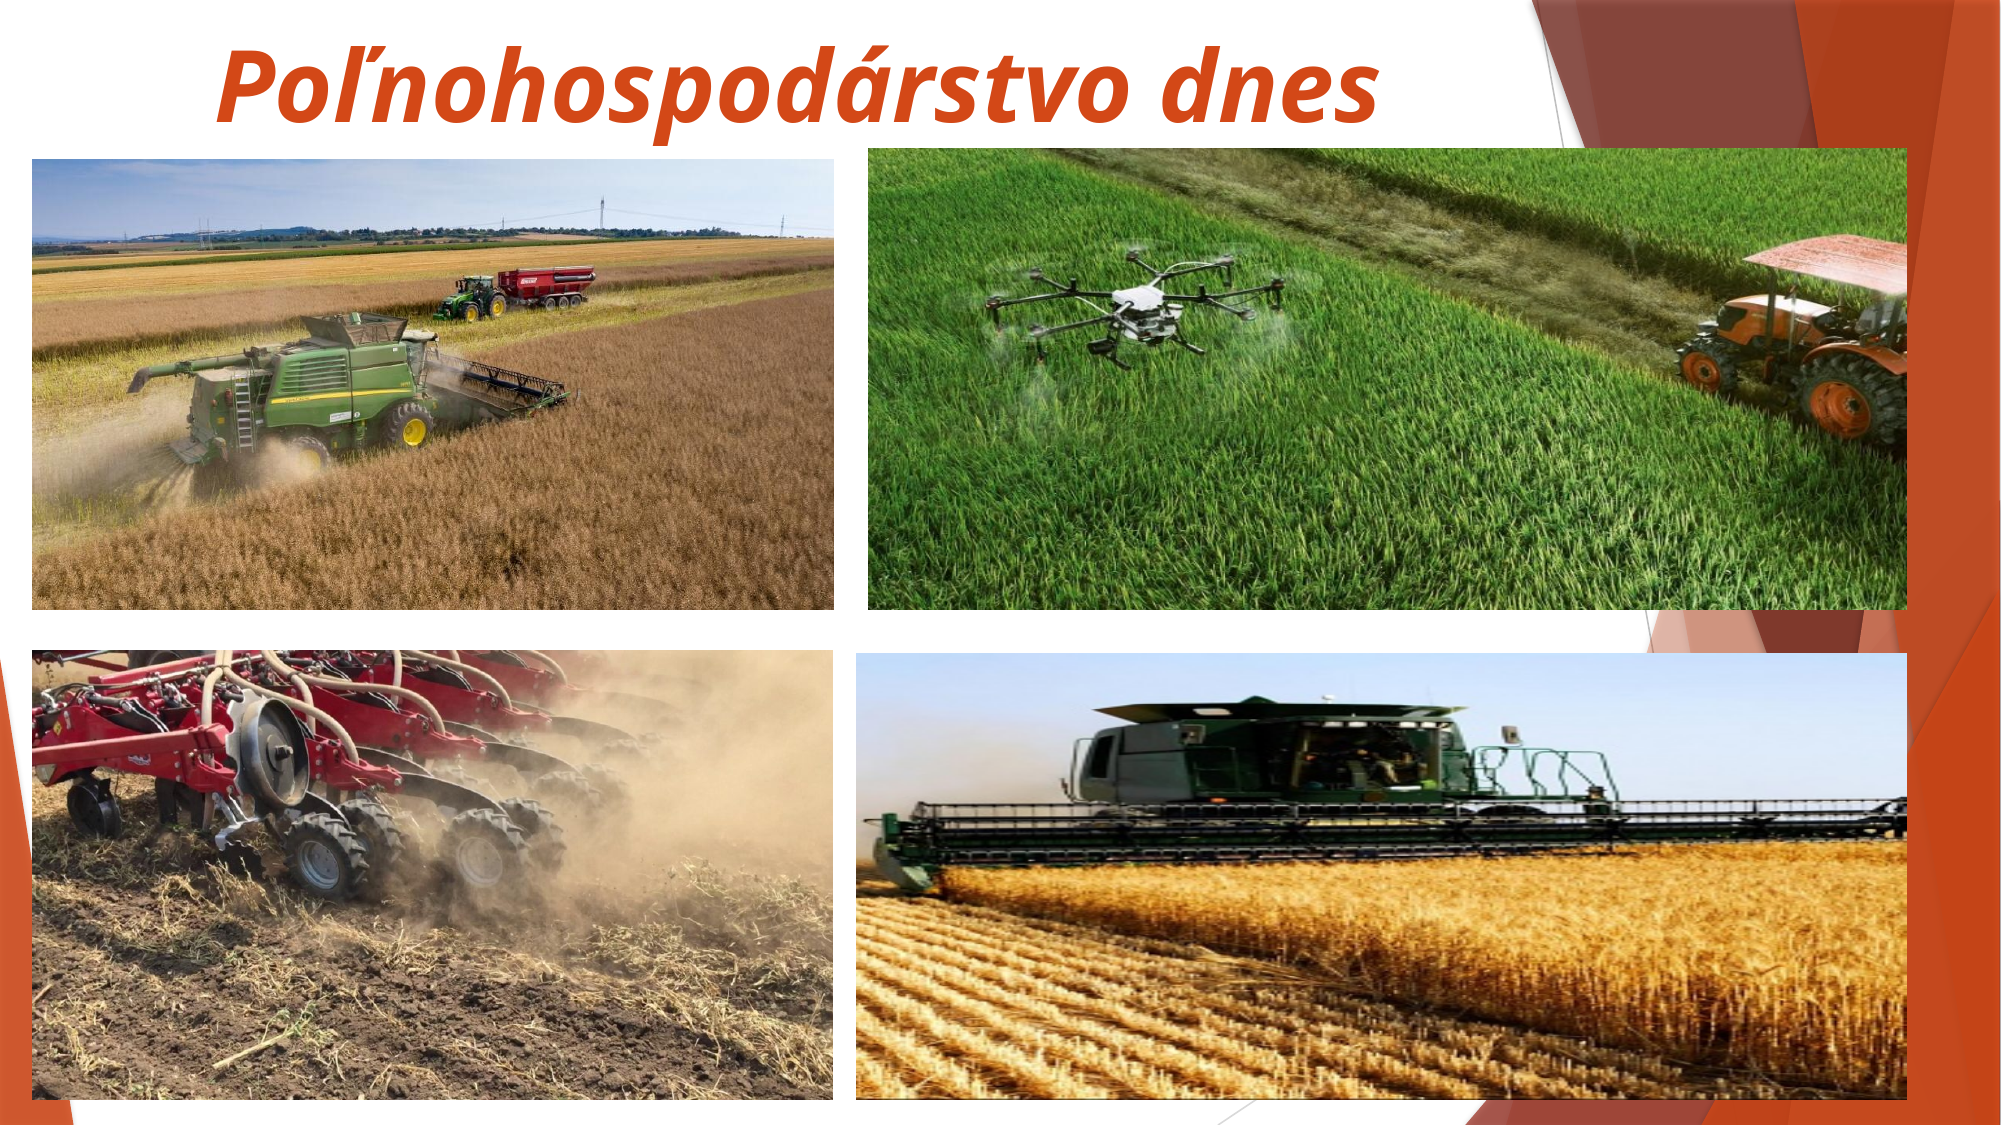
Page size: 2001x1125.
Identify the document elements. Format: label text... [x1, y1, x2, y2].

picture [855, 652, 1908, 1101]
picture [32, 649, 834, 1101]
title Poľnohospodárstvo dnes [93, 14, 1504, 232]
picture [868, 148, 1908, 611]
picture [31, 159, 834, 611]
